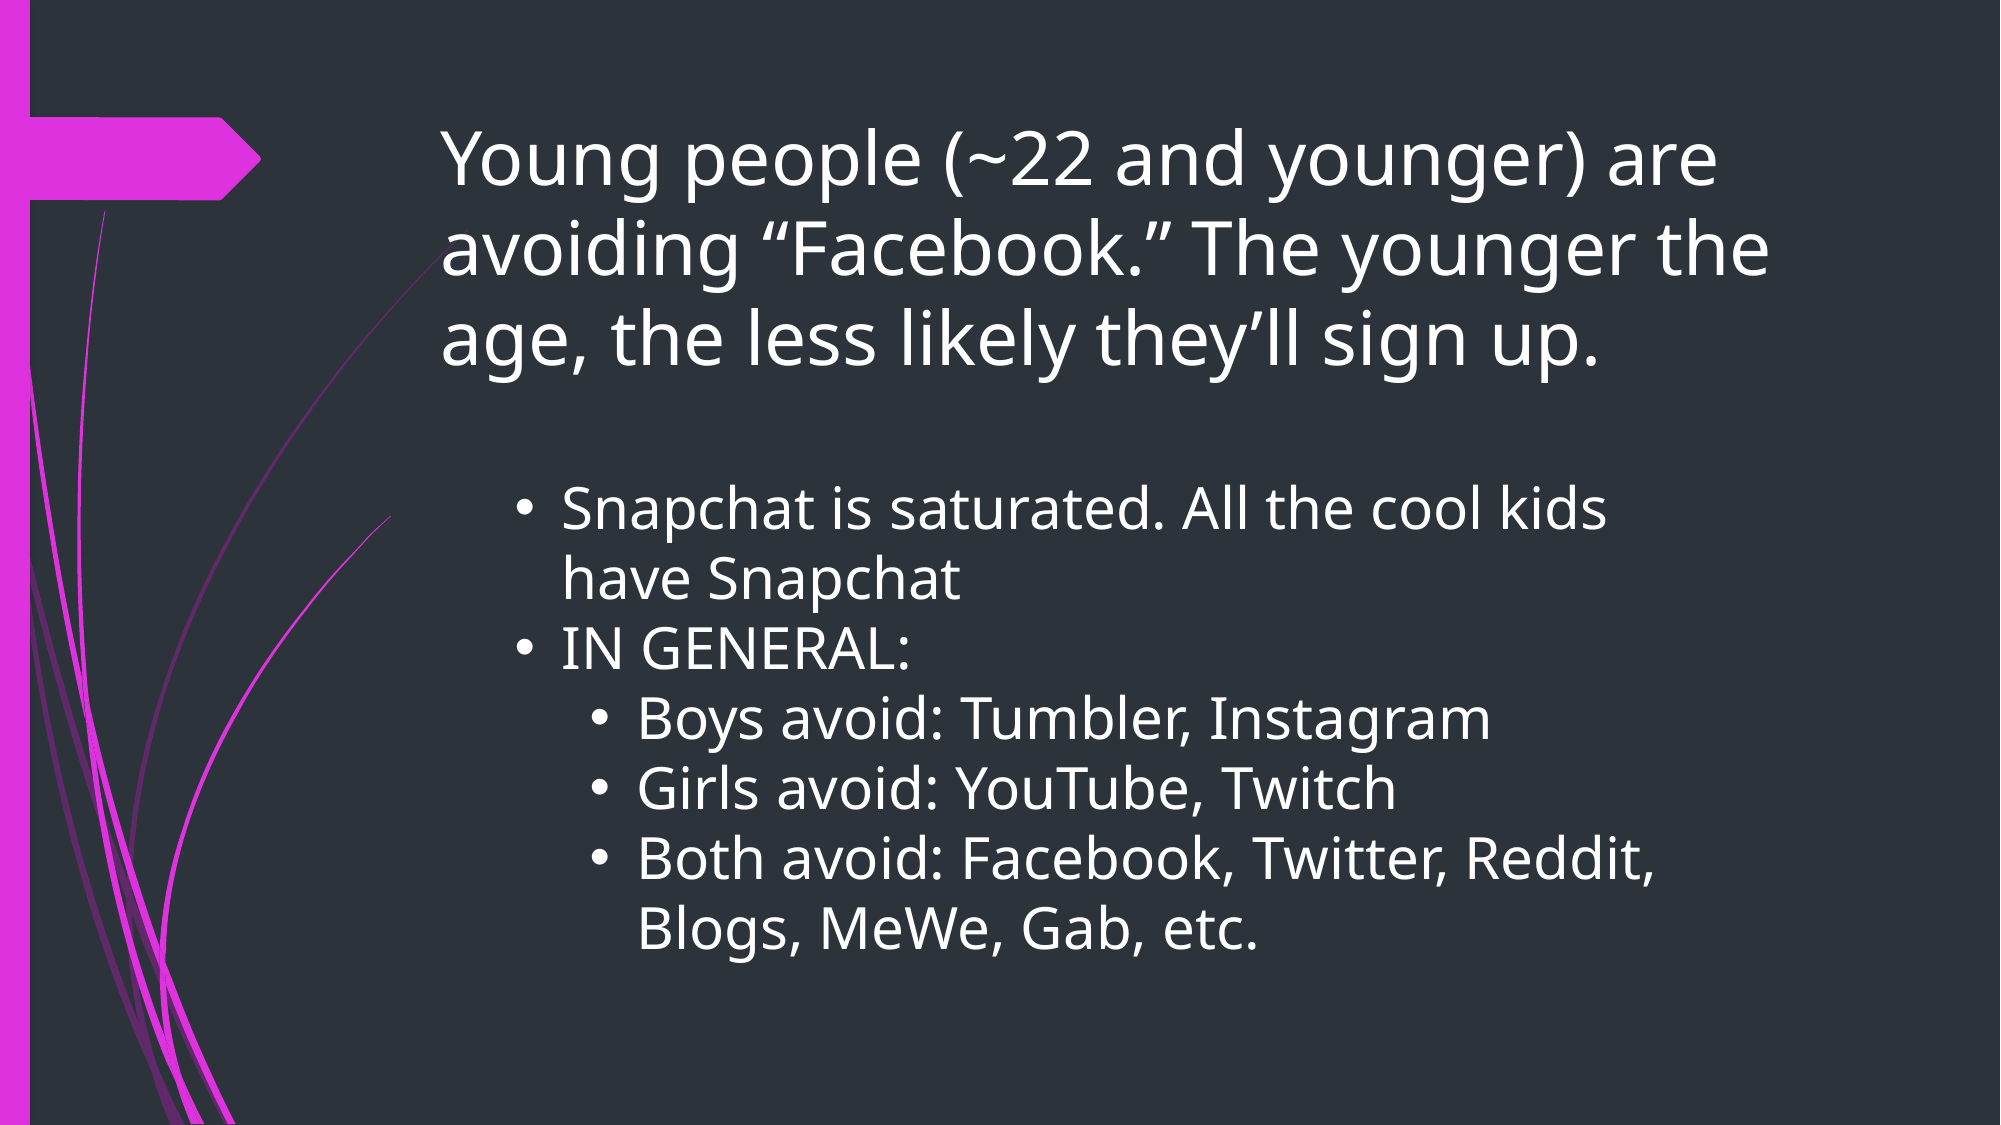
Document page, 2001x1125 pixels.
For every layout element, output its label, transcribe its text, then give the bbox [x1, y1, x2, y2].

text_box Snapchat is saturated. All the cool kids have Snapchat IN GENERAL: Boys avoid: Tumbler, Instagram Girls avoid: YouTube, Twitch Both avoid: Facebook, Twitter, Reddit, Blogs, MeWe, Gab, etc. [499, 463, 1739, 969]
title Young people (~22 and younger) are avoiding “Facebook.” The younger the age, the less likely they’ll sign up. [425, 102, 1893, 401]
